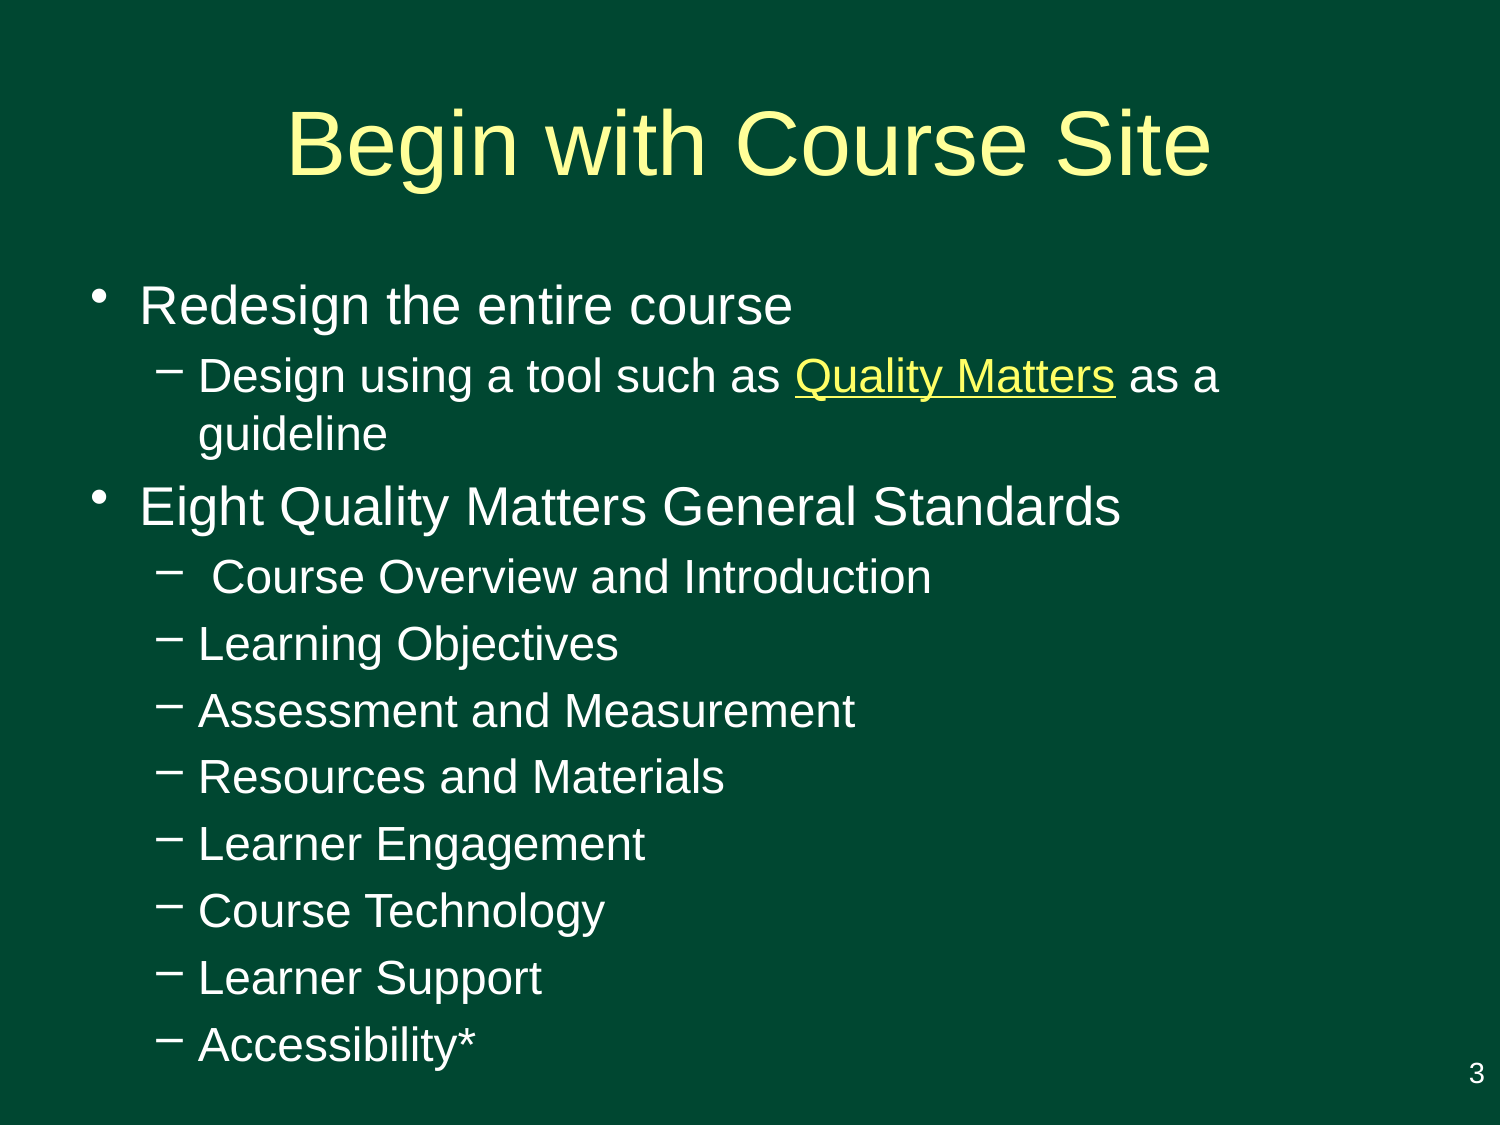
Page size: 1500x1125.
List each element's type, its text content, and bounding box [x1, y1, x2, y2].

slide_number 3 [1149, 1046, 1500, 1125]
title Begin with Course Site [74, 44, 1426, 233]
list Redesign the entire course Design using a tool such as Quality Matters as a guideline Eight Quality Matters General Standards Course Overview and Introduction Learning Objectives Assessment and Measurement Resources and Materials Learner Engagement Course Technology Learner Support Accessibility* [74, 262, 1426, 1088]
